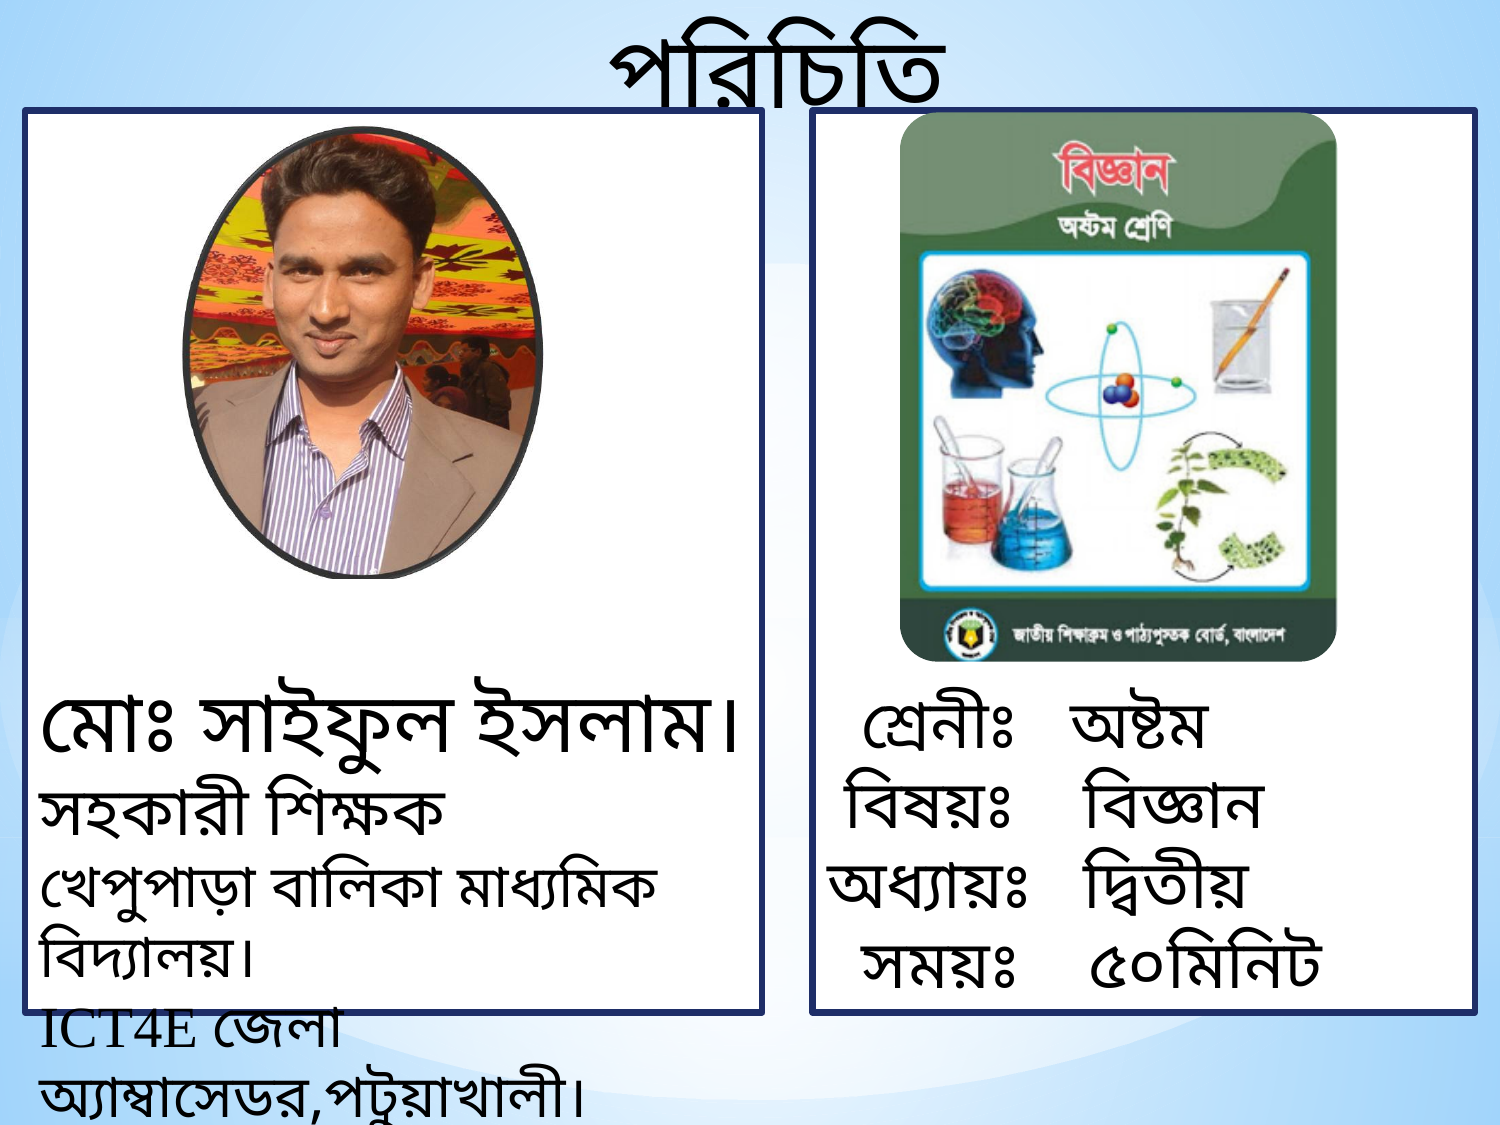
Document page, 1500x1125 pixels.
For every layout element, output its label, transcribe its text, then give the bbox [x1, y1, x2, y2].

text_box [811, 109, 1476, 1014]
text_box পরিচিতি [593, 1, 961, 136]
text_box মোঃ সাইফুল ইসলাম। সহকারী শিক্ষক খেপুপাড়া বালিকা মাধ্যমিক বিদ্যালয়। ICT4E জেলা অ্যাম্বাসেডর,পটুয়াখালী। [24, 661, 763, 1125]
text_box [24, 109, 764, 1014]
picture [174, 124, 551, 580]
text_box শ্রেনীঃ অষ্টম বিষয়ঃ বিজ্ঞান অধ্যায়ঃ দ্বিতীয় সময়ঃ ৫০মিনিট [812, 674, 1425, 1009]
picture [899, 112, 1338, 662]
